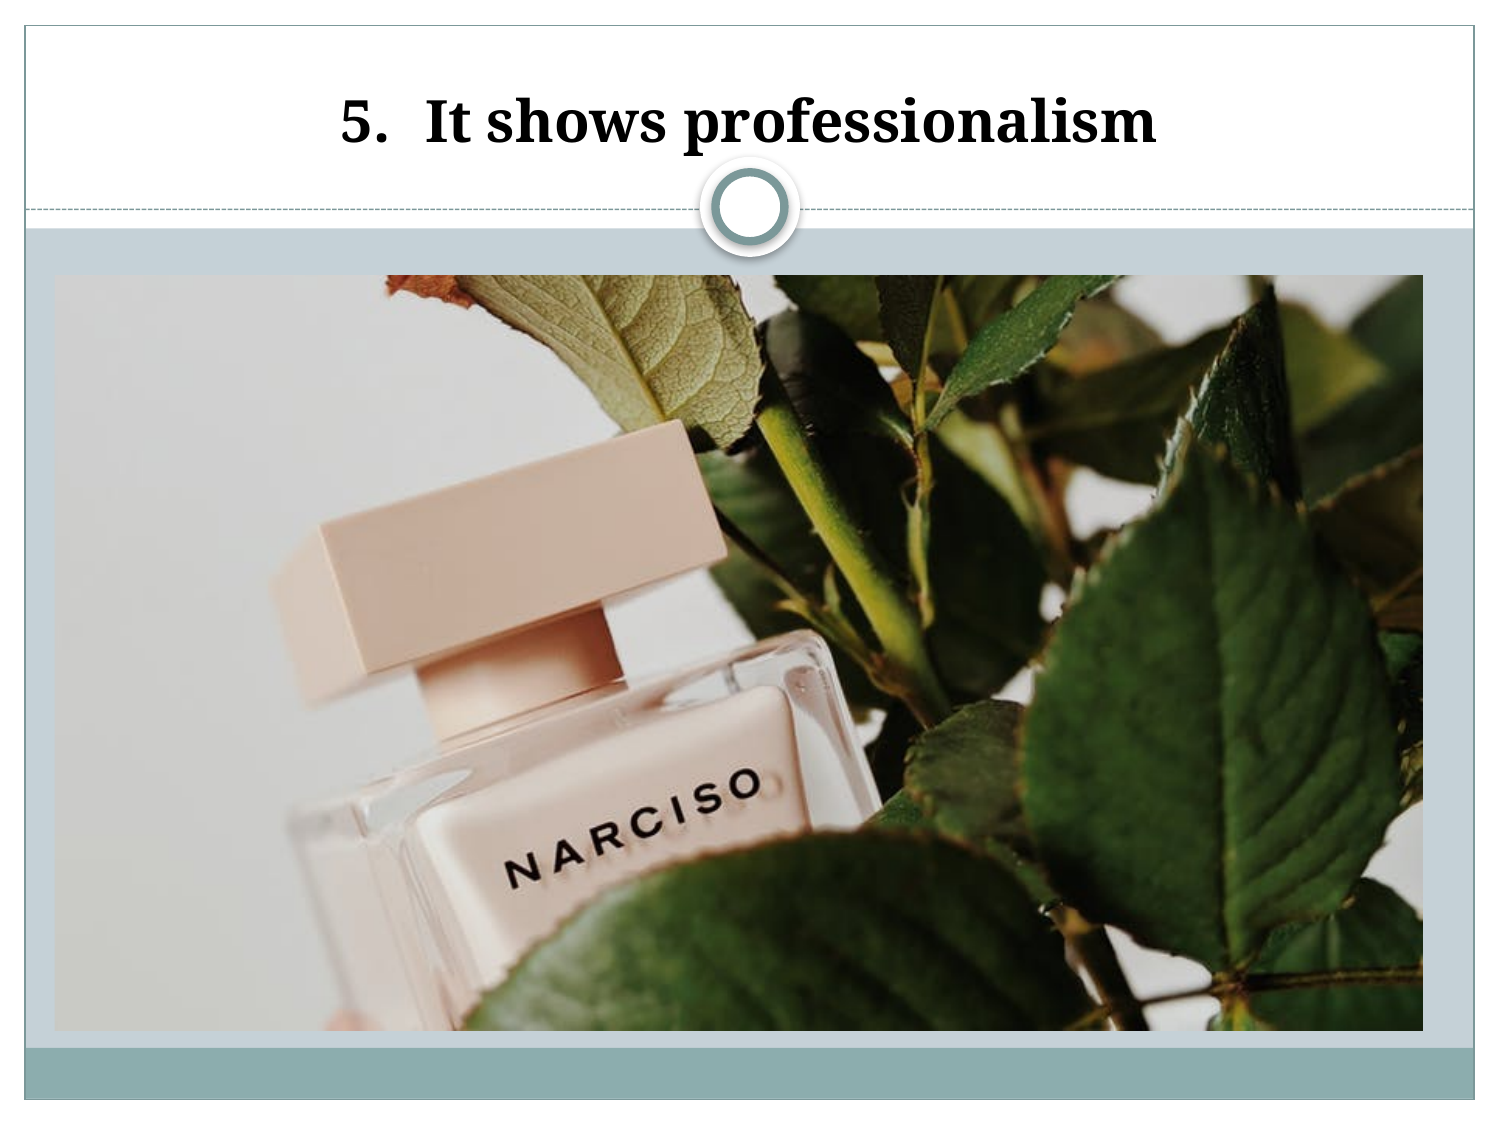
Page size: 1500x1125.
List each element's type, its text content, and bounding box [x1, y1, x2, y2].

title It shows professionalism [49, 37, 1450, 162]
picture [54, 274, 1424, 1032]
